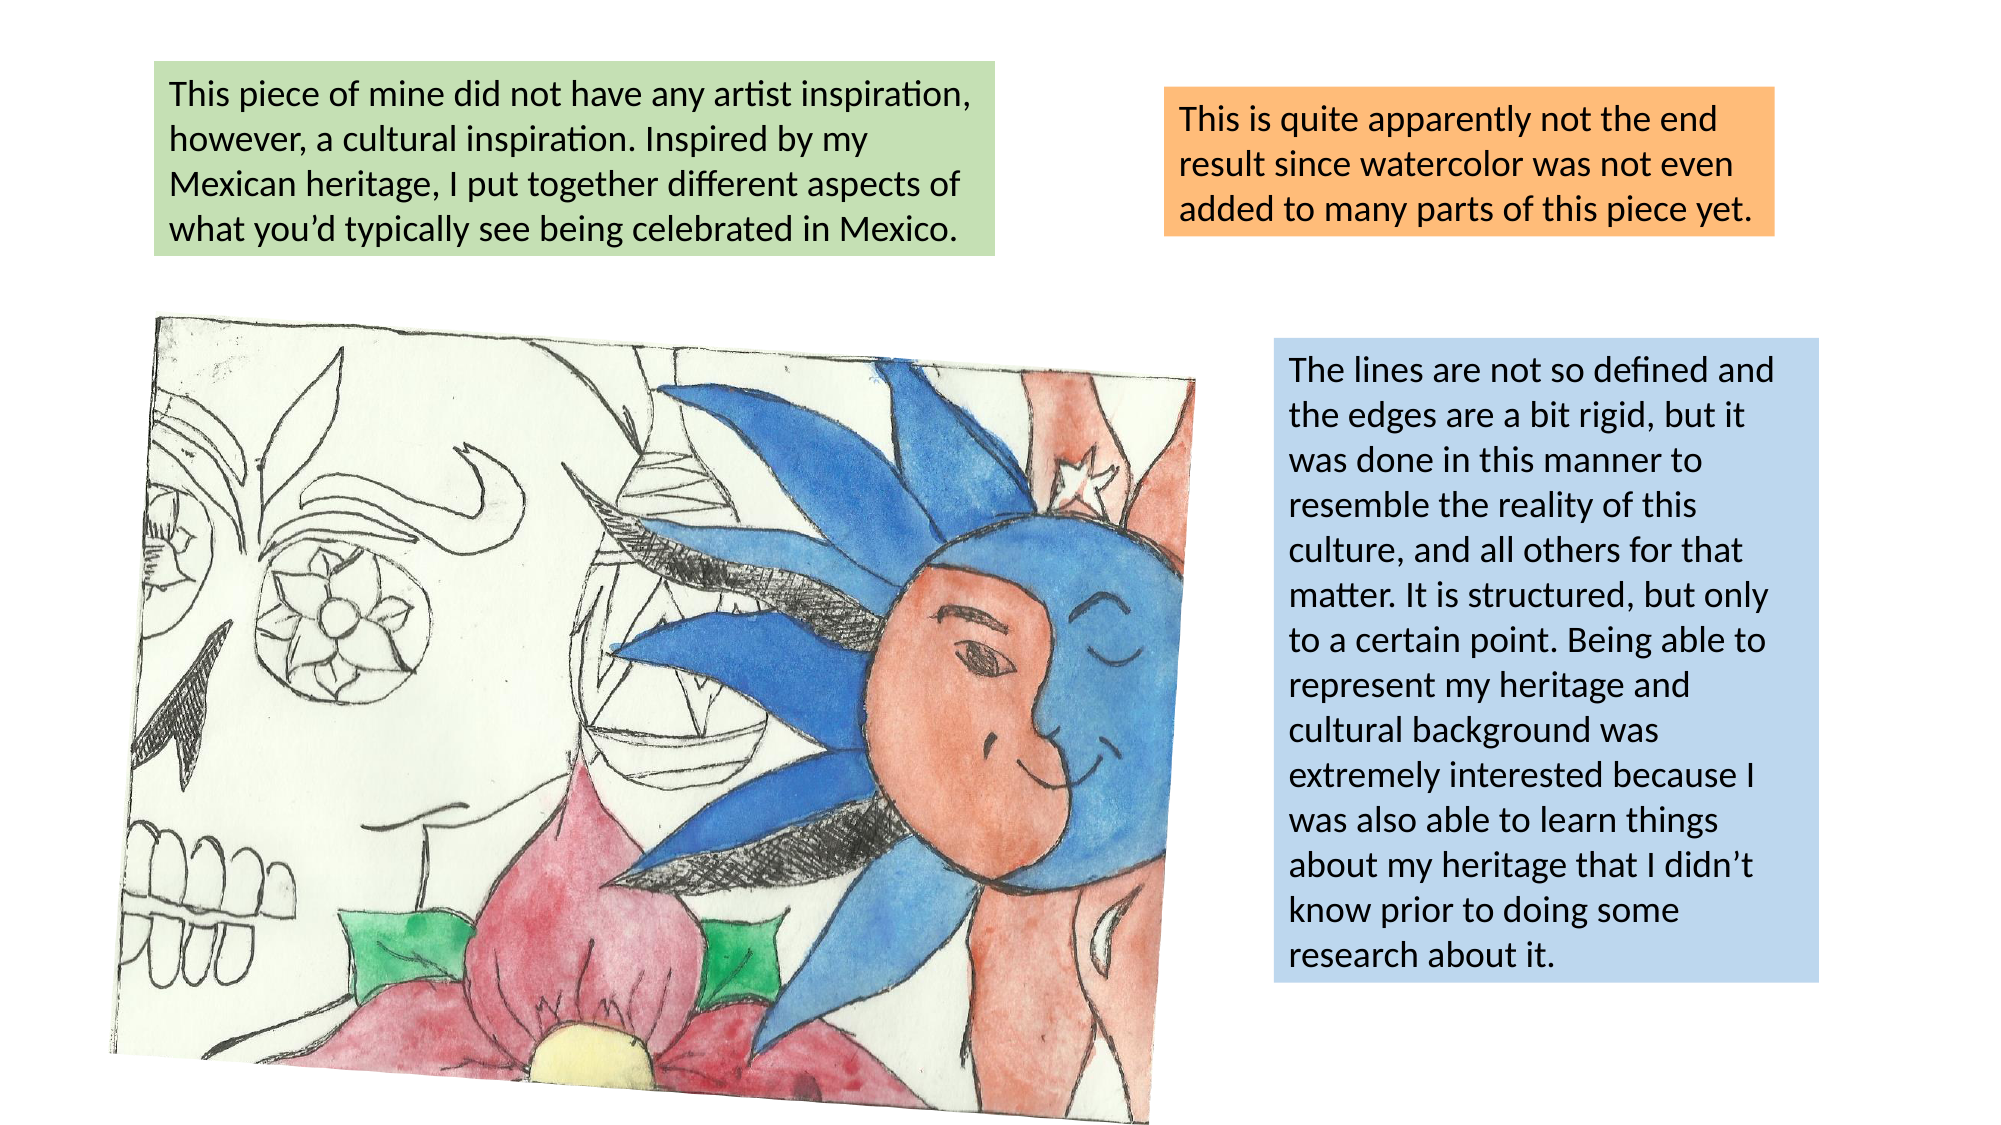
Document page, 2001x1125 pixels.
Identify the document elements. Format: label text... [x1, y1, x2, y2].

text_box This piece of mine did not have any artist inspiration, however, a cultural inspiration. Inspired by my Mexican heritage, I put together different aspects of what you’d typically see being celebrated in Mexico. [154, 61, 995, 256]
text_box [108, 311, 1196, 1125]
text_box The lines are not so defined and the edges are a bit rigid, but it was done in this manner to resemble the reality of this culture, and all others for that matter. It is structured, but only to a certain point. Being able to represent my heritage and cultural background was extremely interested because I was also able to learn things about my heritage that I didn’t know prior to doing some research about it. [1273, 337, 1819, 983]
text_box This is quite apparently not the end result since watercolor was not even added to many parts of this piece yet. [1164, 86, 1775, 237]
